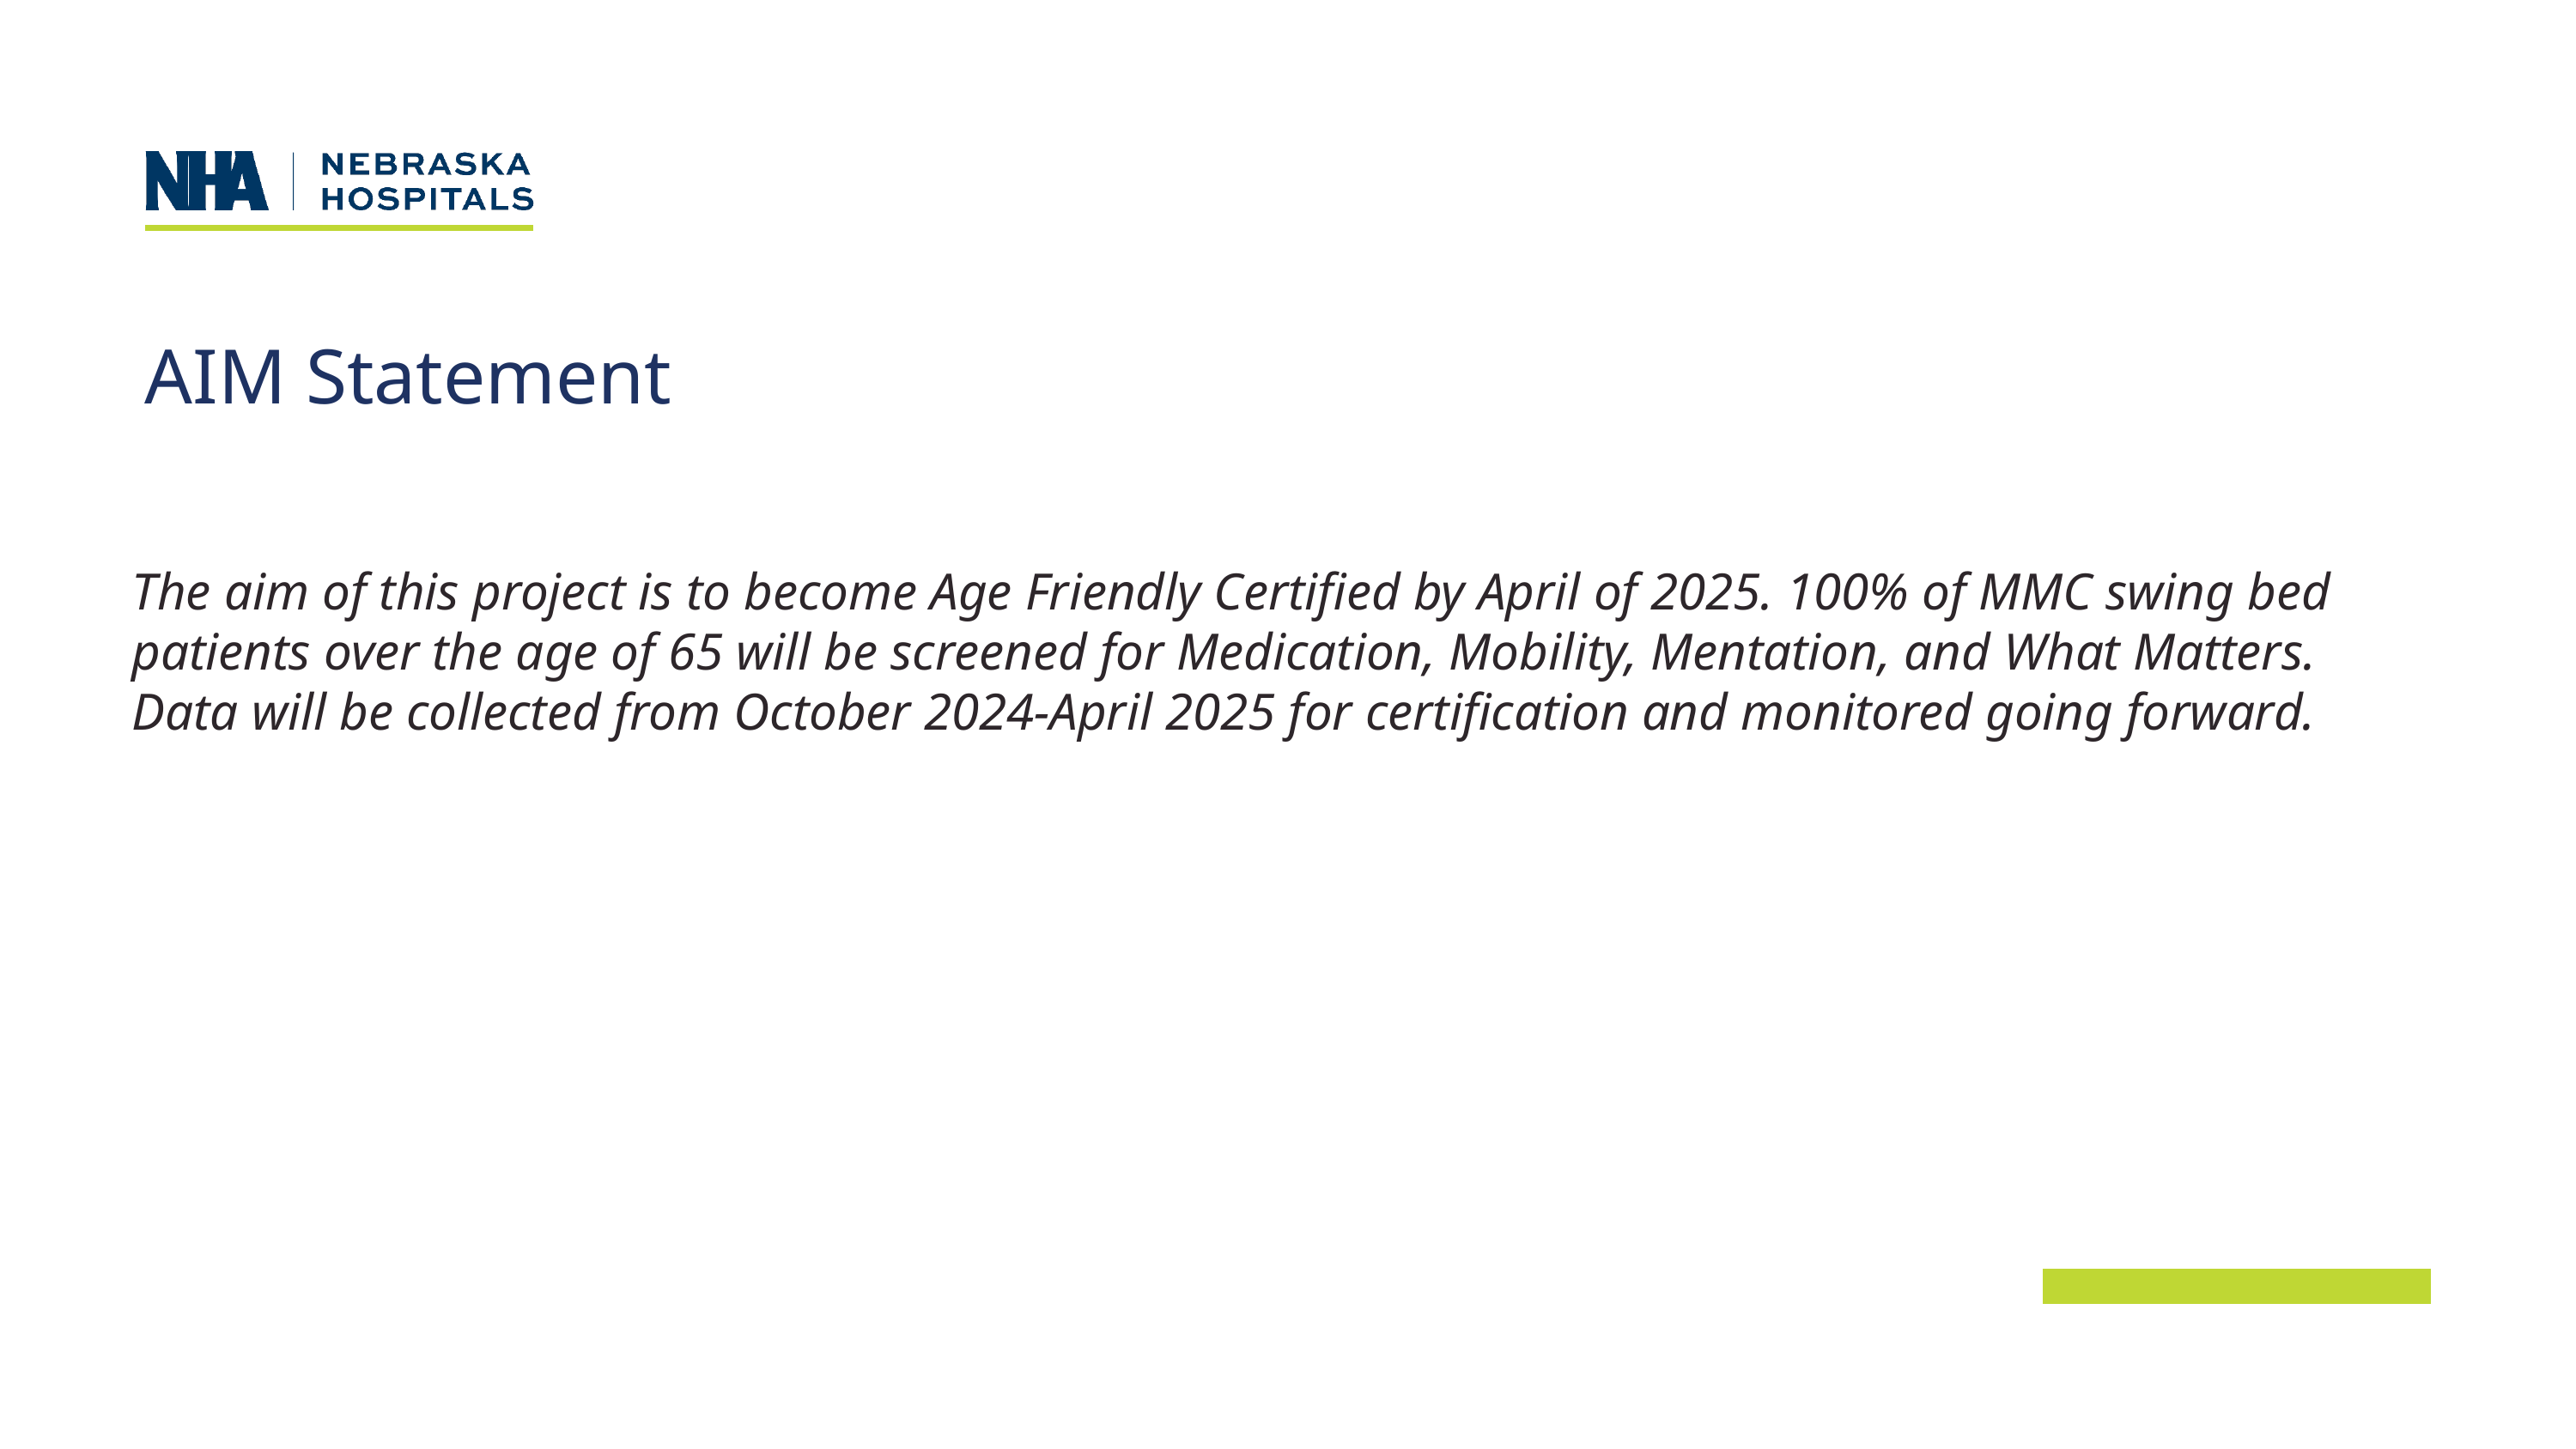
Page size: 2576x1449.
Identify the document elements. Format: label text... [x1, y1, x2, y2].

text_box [2042, 1269, 2432, 1304]
text_box AIM Statement [144, 349, 1054, 420]
picture [144, 151, 534, 210]
text_box The aim of this project is to become Age Friendly Certified by April of 2025. 100% of MMC swing bed patients over the age of 65 will be screened for Medication, Mobility, Mentation, and What Matters. Data will be collected from October 2024-April 2025 for certification and monitored going forward. [131, 500, 2419, 861]
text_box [144, 224, 534, 232]
